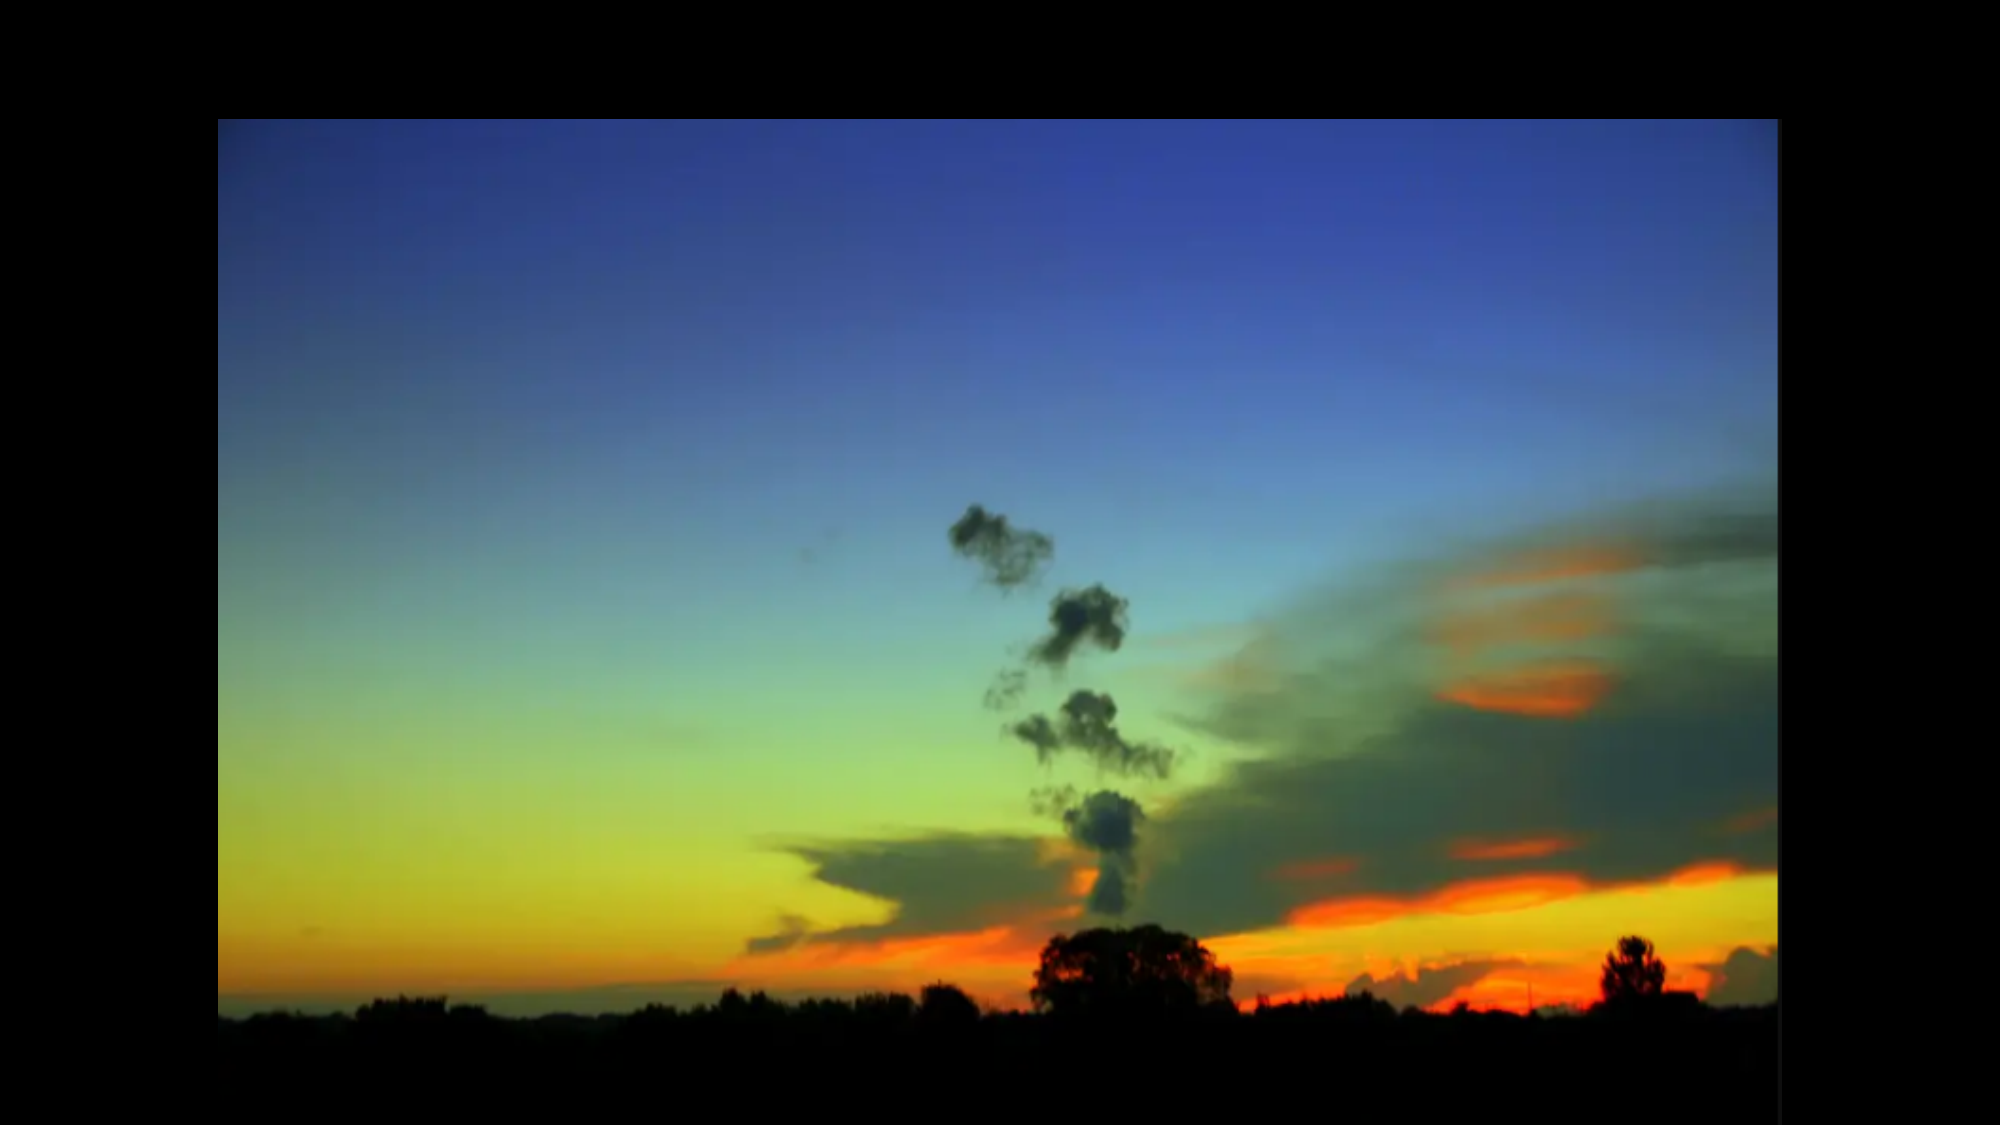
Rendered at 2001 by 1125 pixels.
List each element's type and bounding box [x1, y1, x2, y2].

picture [218, 119, 1782, 1125]
